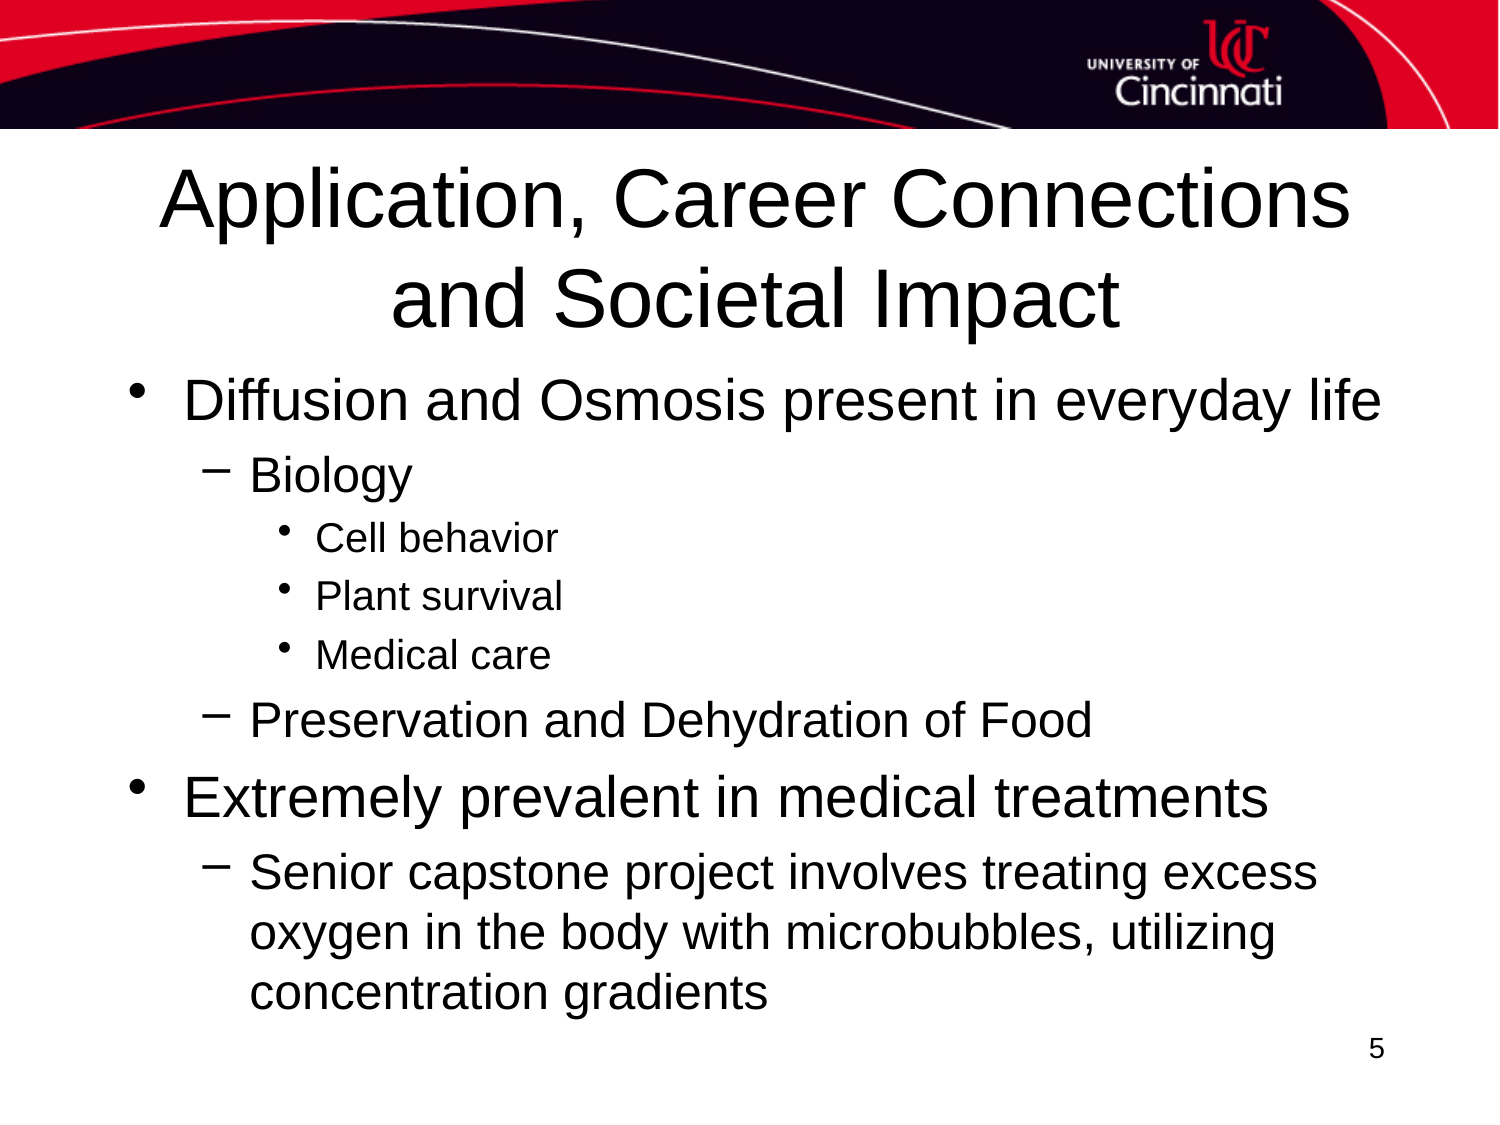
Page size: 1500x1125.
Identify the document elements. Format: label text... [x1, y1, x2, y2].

list Diffusion and Osmosis present in everyday life Biology Cell behavior Plant survival Medical care Preservation and Dehydration of Food Extremely prevalent in medical treatments Senior capstone project involves treating excess oxygen in the body with microbubbles, utilizing concentration gradients [112, 354, 1400, 938]
picture [0, 0, 1500, 129]
title Application, Career Connections and Societal Impact [112, 149, 1400, 338]
slide_number 5 [1162, 1021, 1400, 1100]
